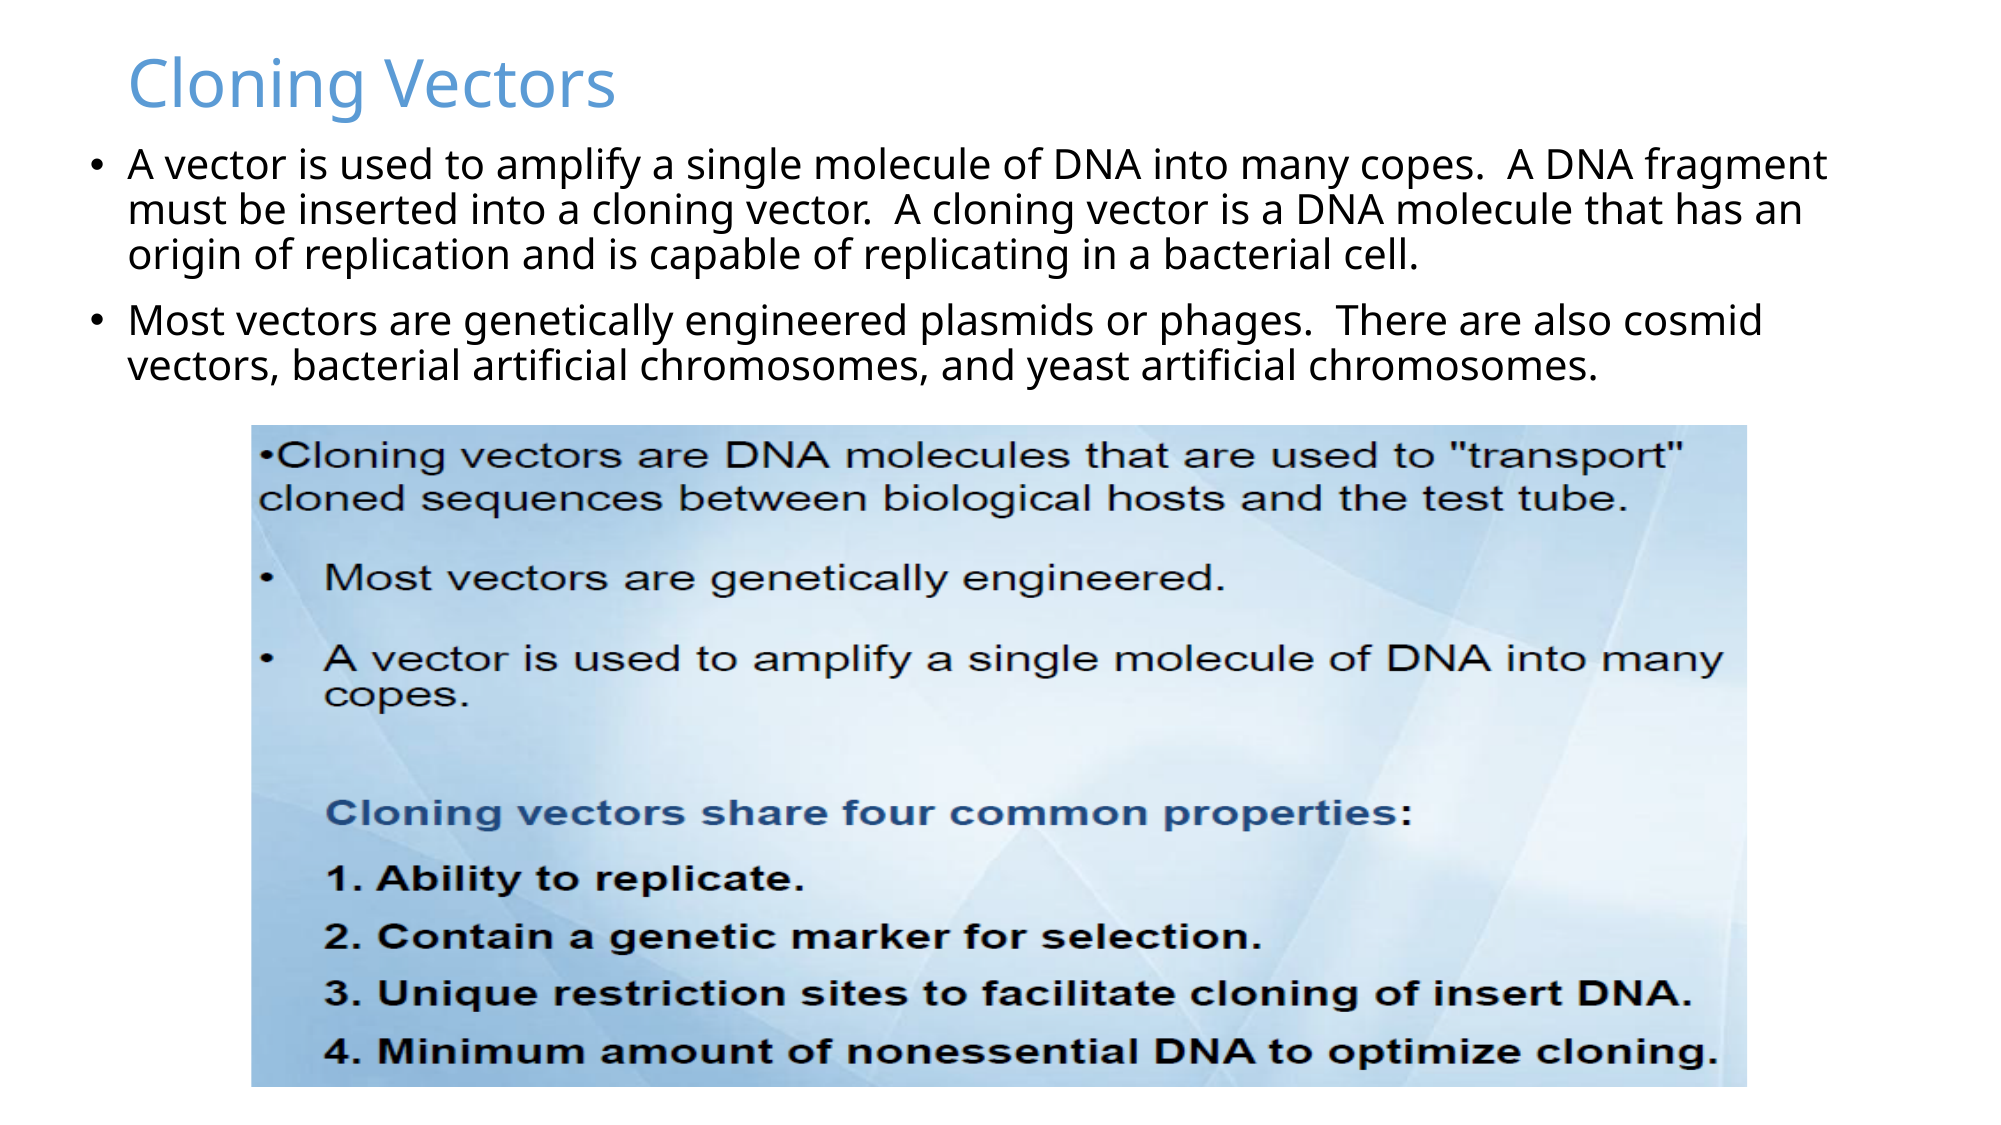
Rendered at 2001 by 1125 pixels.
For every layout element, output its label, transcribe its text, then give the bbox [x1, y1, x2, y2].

picture [251, 425, 1748, 1087]
text_box A vector is used to amplify a single molecule of DNA into many copes. A DNA fragment must be inserted into a cloning vector. A cloning vector is a DNA molecule that has an origin of replication and is capable of replicating in a bacterial cell. Most vectors are genetically engineered plasmids or phages. There are also cosmid vectors, bacterial artificial chromosomes, and yeast artificial chromosomes. [74, 136, 1924, 812]
text_box Cloning Vectors [112, 42, 1388, 136]
